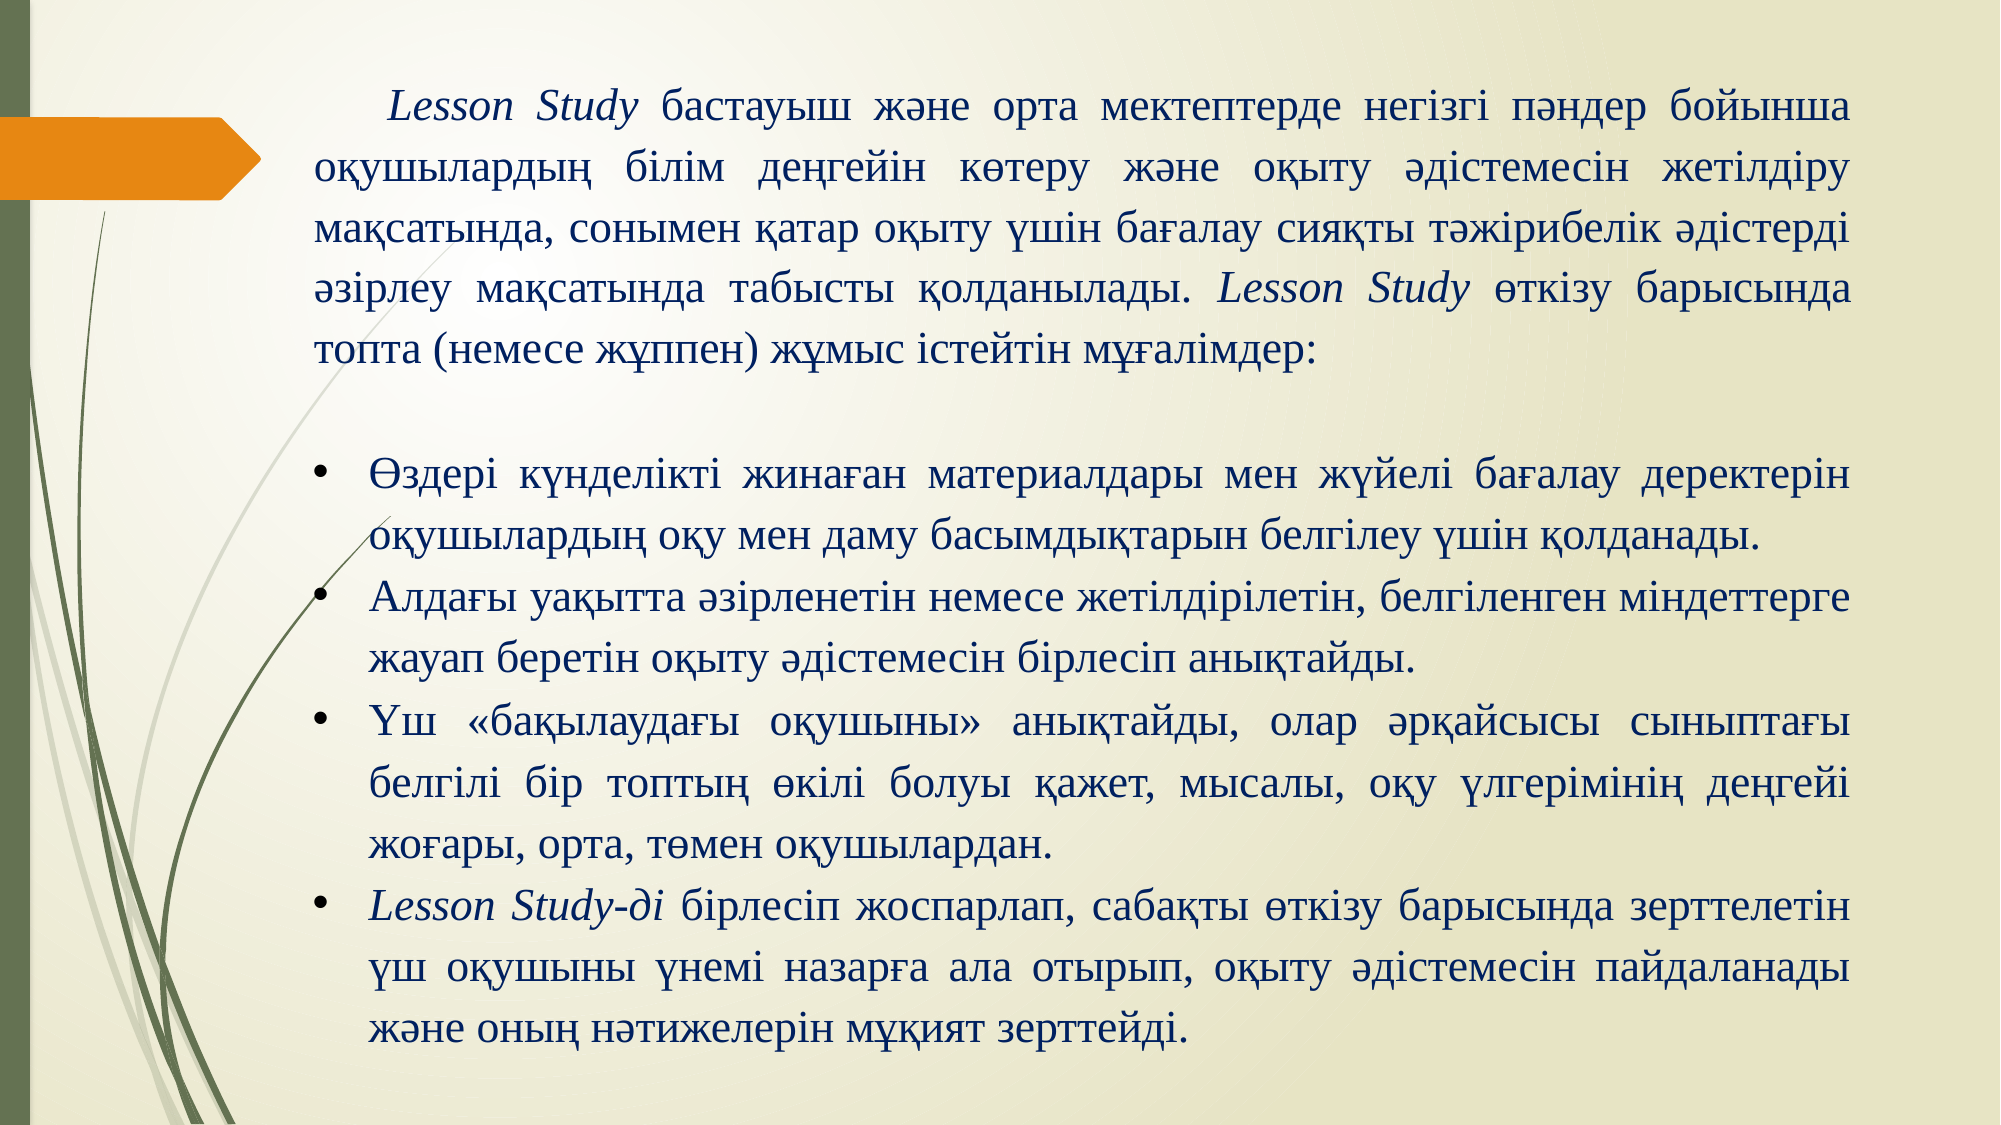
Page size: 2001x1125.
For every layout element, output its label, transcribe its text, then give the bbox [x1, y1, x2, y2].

text_box Lesson Study бастауыш және орта мектептерде негізгі пәндер бойынша оқушылардың білім деңгейін көтеру және оқыту әдістемесін жетілдіру мақсатында, сонымен қатар оқыту үшін бағалау сияқты тәжірибелік әдістерді әзірлеу мақсатында табысты қолданылады. Lesson Study өткізу барысында топта (немесе жұппен) жұмыс істейтін мұғалімдер: Өздері күнделікті жинаған материалдары мен жүйелі бағалау деректерін оқушылардың оқу мен даму басымдықтарын белгілеу үшін қолданады. Алдағы уақытта әзірленетін немесе жетілдірілетін, белгіленген міндеттерге жауап беретін оқыту әдістемесін бірлесіп анықтайды. Үш «бақылаудағы оқушыны» анықтайды, олар әрқайсысы сыныптағы белгілі бір топтың өкілі болуы қажет, мысалы, оқу үлгерімінің деңгейі жоғары, орта, төмен оқушылардан. Lesson Study-ді бірлесіп жоспарлап, сабақты өткізу барысында зерттелетін үш оқушыны үнемі назарға ала отырып, оқыту әдістемесін пайдаланады және оның нәтижелерін мұқият зерттейді. [297, 60, 1872, 1059]
